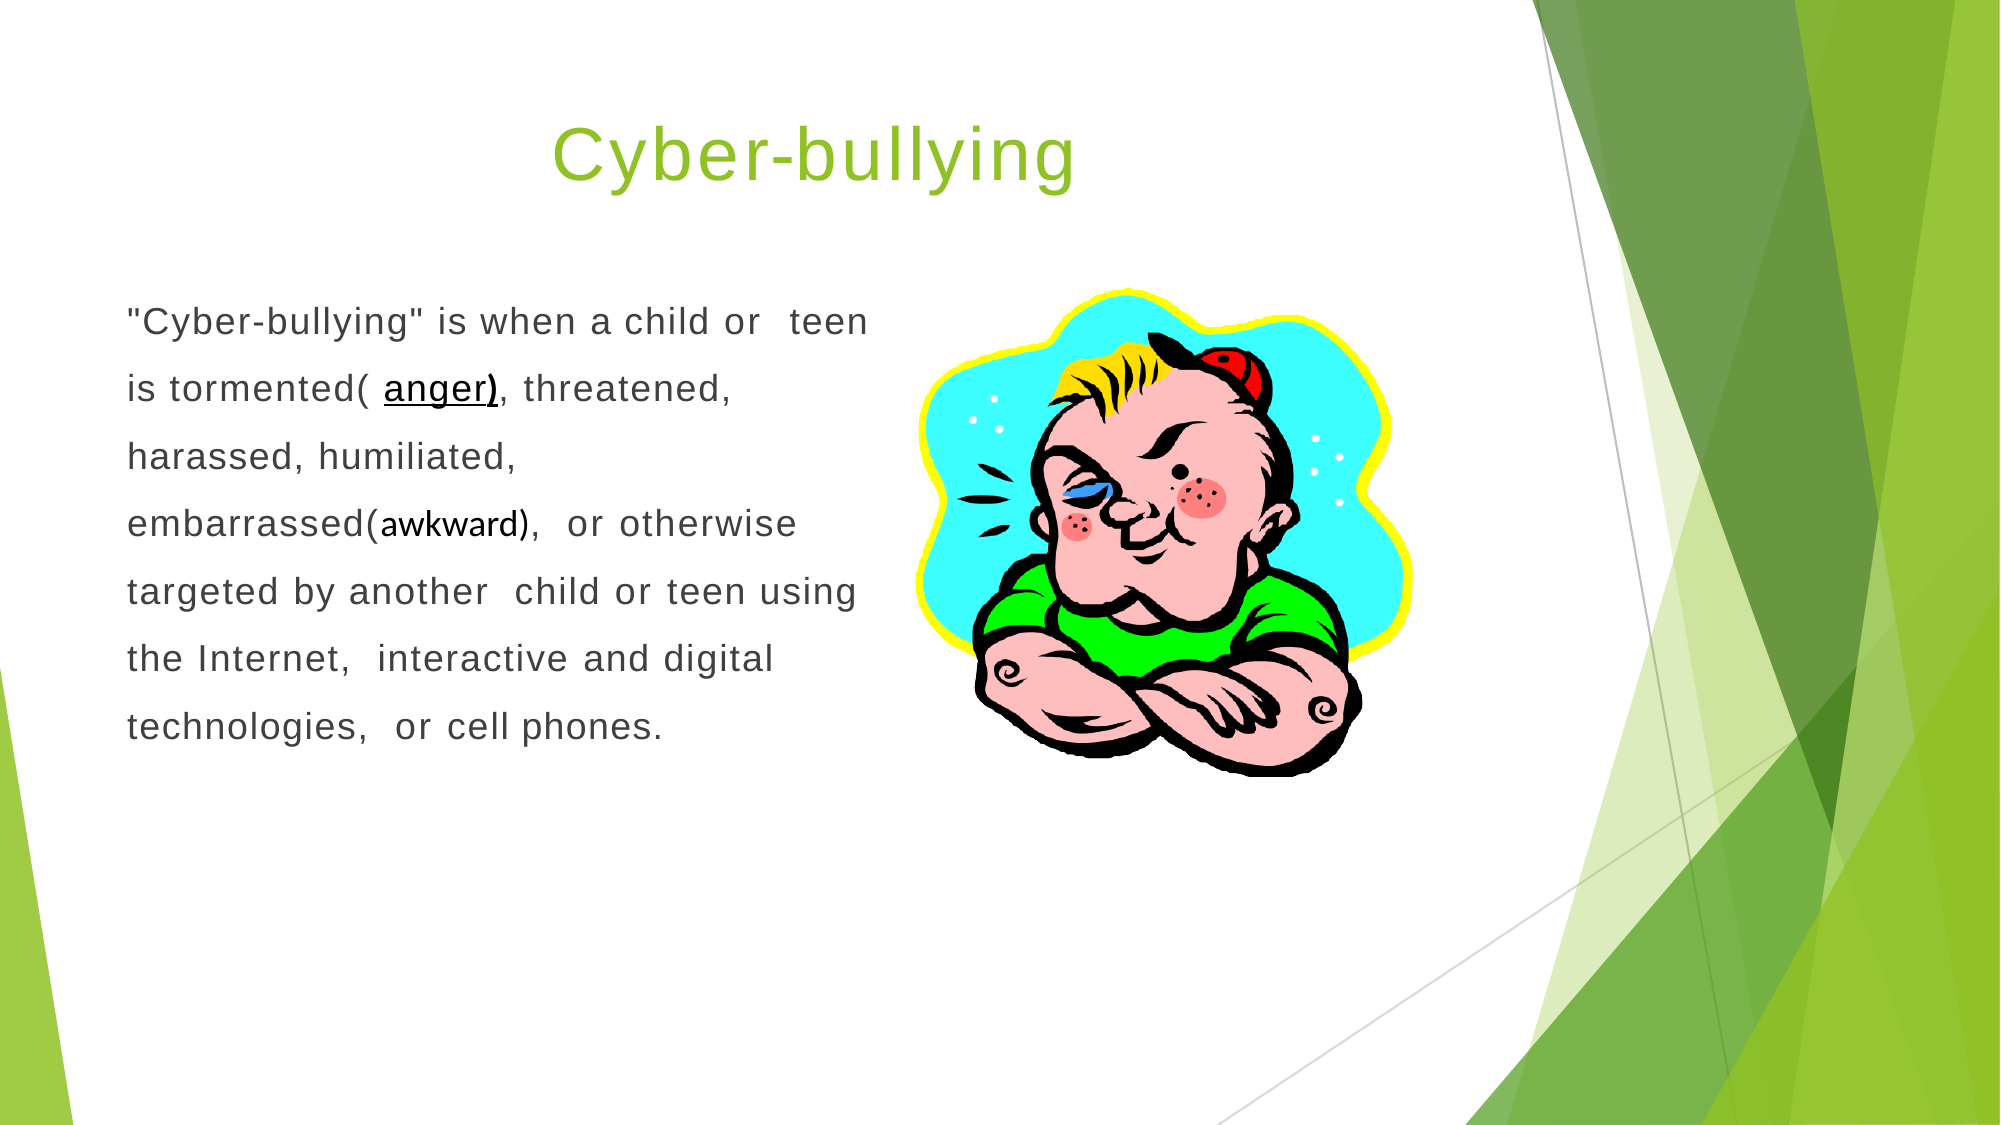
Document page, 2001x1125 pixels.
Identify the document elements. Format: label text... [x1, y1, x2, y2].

text_box "Cyber-bullying" is when a child or teen is tormented( anger), threatened, harassed, humiliated, embarrassed(awkward), or otherwise targeted by another child or teen using the Internet, interactive and digital technologies, or cell phones. [125, 272, 884, 747]
text_box [915, 287, 1413, 777]
title Cyber-bullying [549, 103, 1084, 294]
